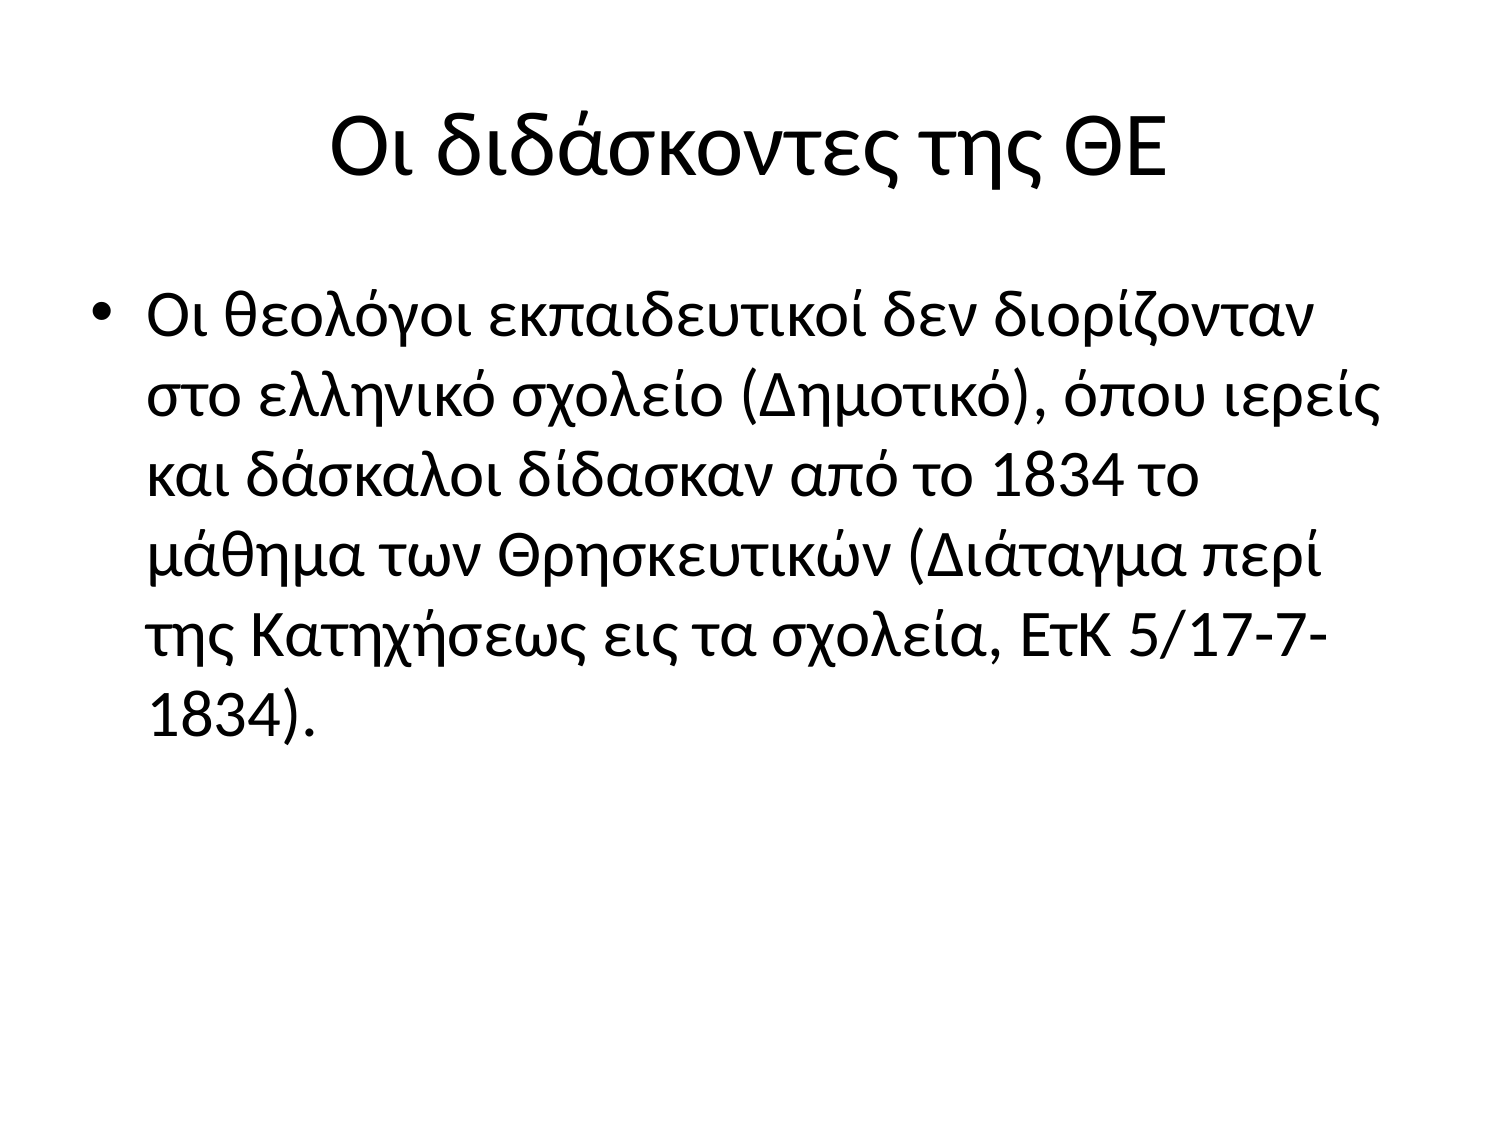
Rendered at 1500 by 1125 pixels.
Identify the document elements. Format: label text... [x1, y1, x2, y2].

title Οι διδάσκοντες της ΘΕ [75, 45, 1425, 233]
list Οι θεολόγοι εκπαιδευτικοί δεν διορίζονταν στο ελληνικό σχολείο (Δημοτικό), όπου ιερείς και δάσκαλοι δίδασκαν από το 1834 το μάθημα των Θρησκευτικών (Διάταγμα περί της Κατηχήσεως εις τα σχολεία, ΕτΚ 5/17-7-1834). [75, 262, 1425, 1005]
